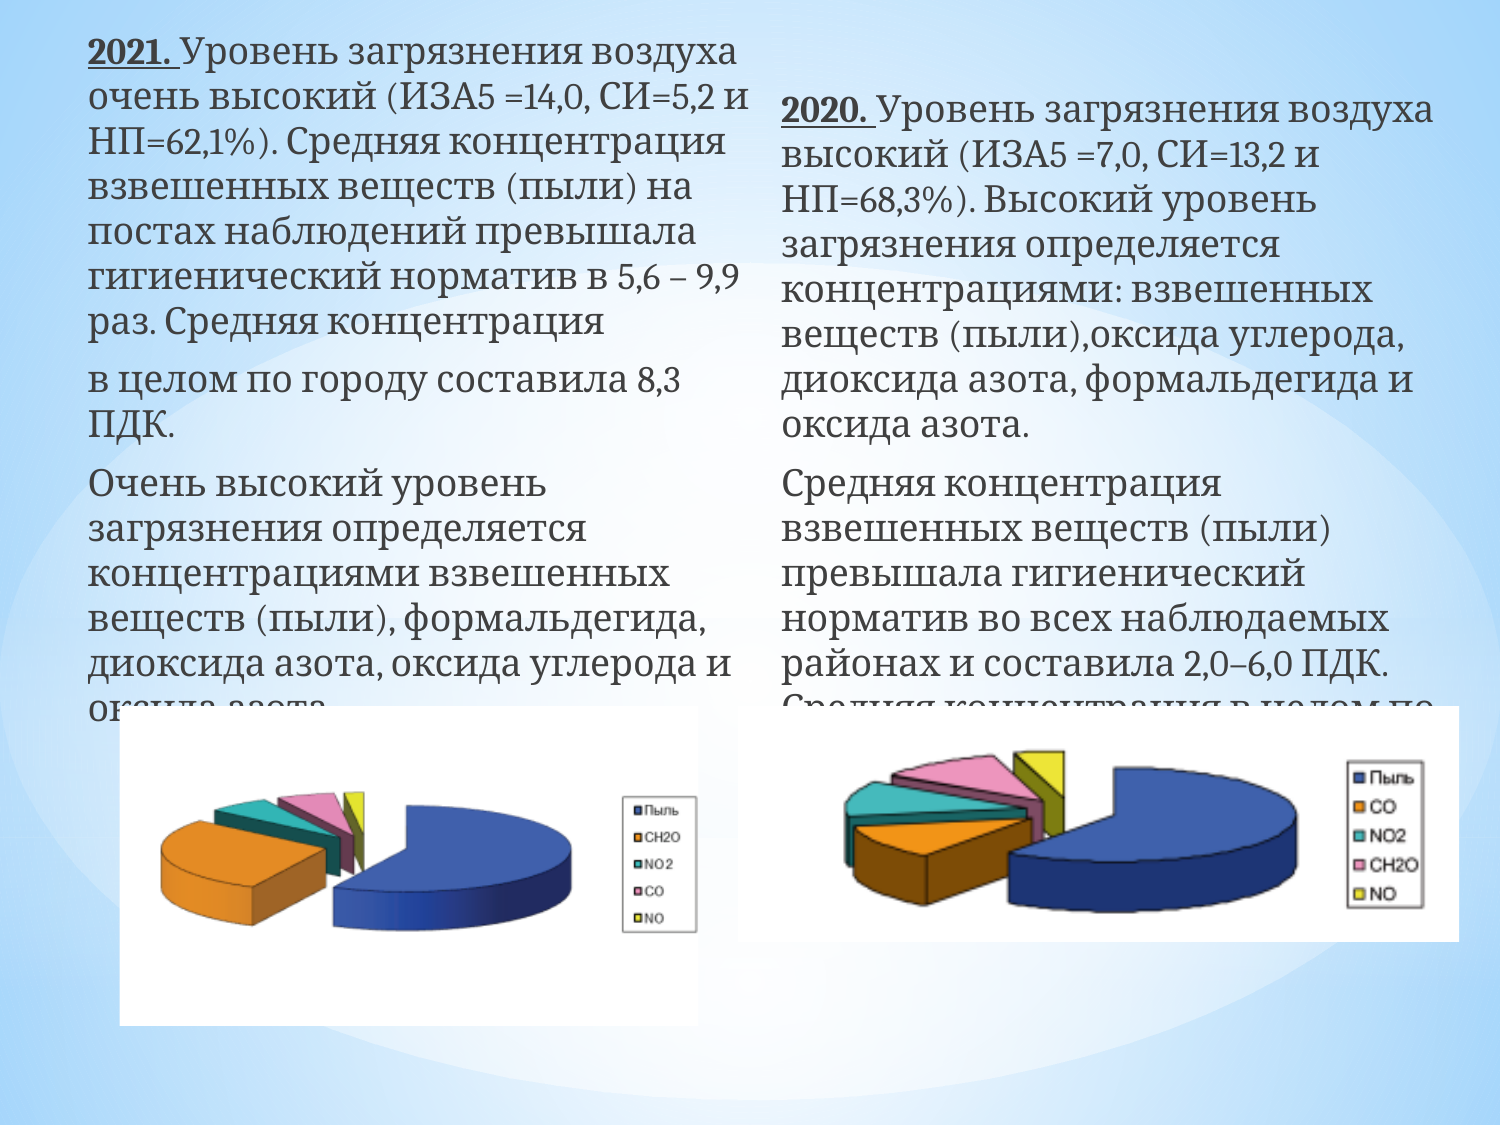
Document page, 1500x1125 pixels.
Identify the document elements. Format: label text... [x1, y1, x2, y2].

picture [737, 705, 1460, 943]
list 2021. Уровень загрязнения воздуха очень высокий (ИЗА5 =14,0, СИ=5,2 и НП=62,1%). Средняя концентрация взвешенных веществ (пыли) на постах наблюдений превышала гигиенический норматив в 5,6 – 9,9 раз. Средняя концентрация в целом по городу составила 8,3 ПДК. Очень высокий уровень загрязнения определяется концентрациями взвешенных веществ (пыли), формальдегида, диоксида азота, оксида углерода и оксида азота. 2020. Уровень загрязнения воздуха высокий (ИЗА5 =7,0, СИ=13,2 и НП=68,3%). Высокий уровень загрязнения определяется концентрациями: взвешенных веществ (пыли),оксида углерода, диоксида азота, формальдегида и оксида азота. Средняя концентрация взвешенных веществ (пыли) превышала гигиенический норматив во всех наблюдаемых районах и составила 2,0–6,0 ПДК. Средняя концентрация в целом по городу составила 4,0 ПДК [64, 19, 1483, 1106]
picture [119, 706, 699, 1026]
